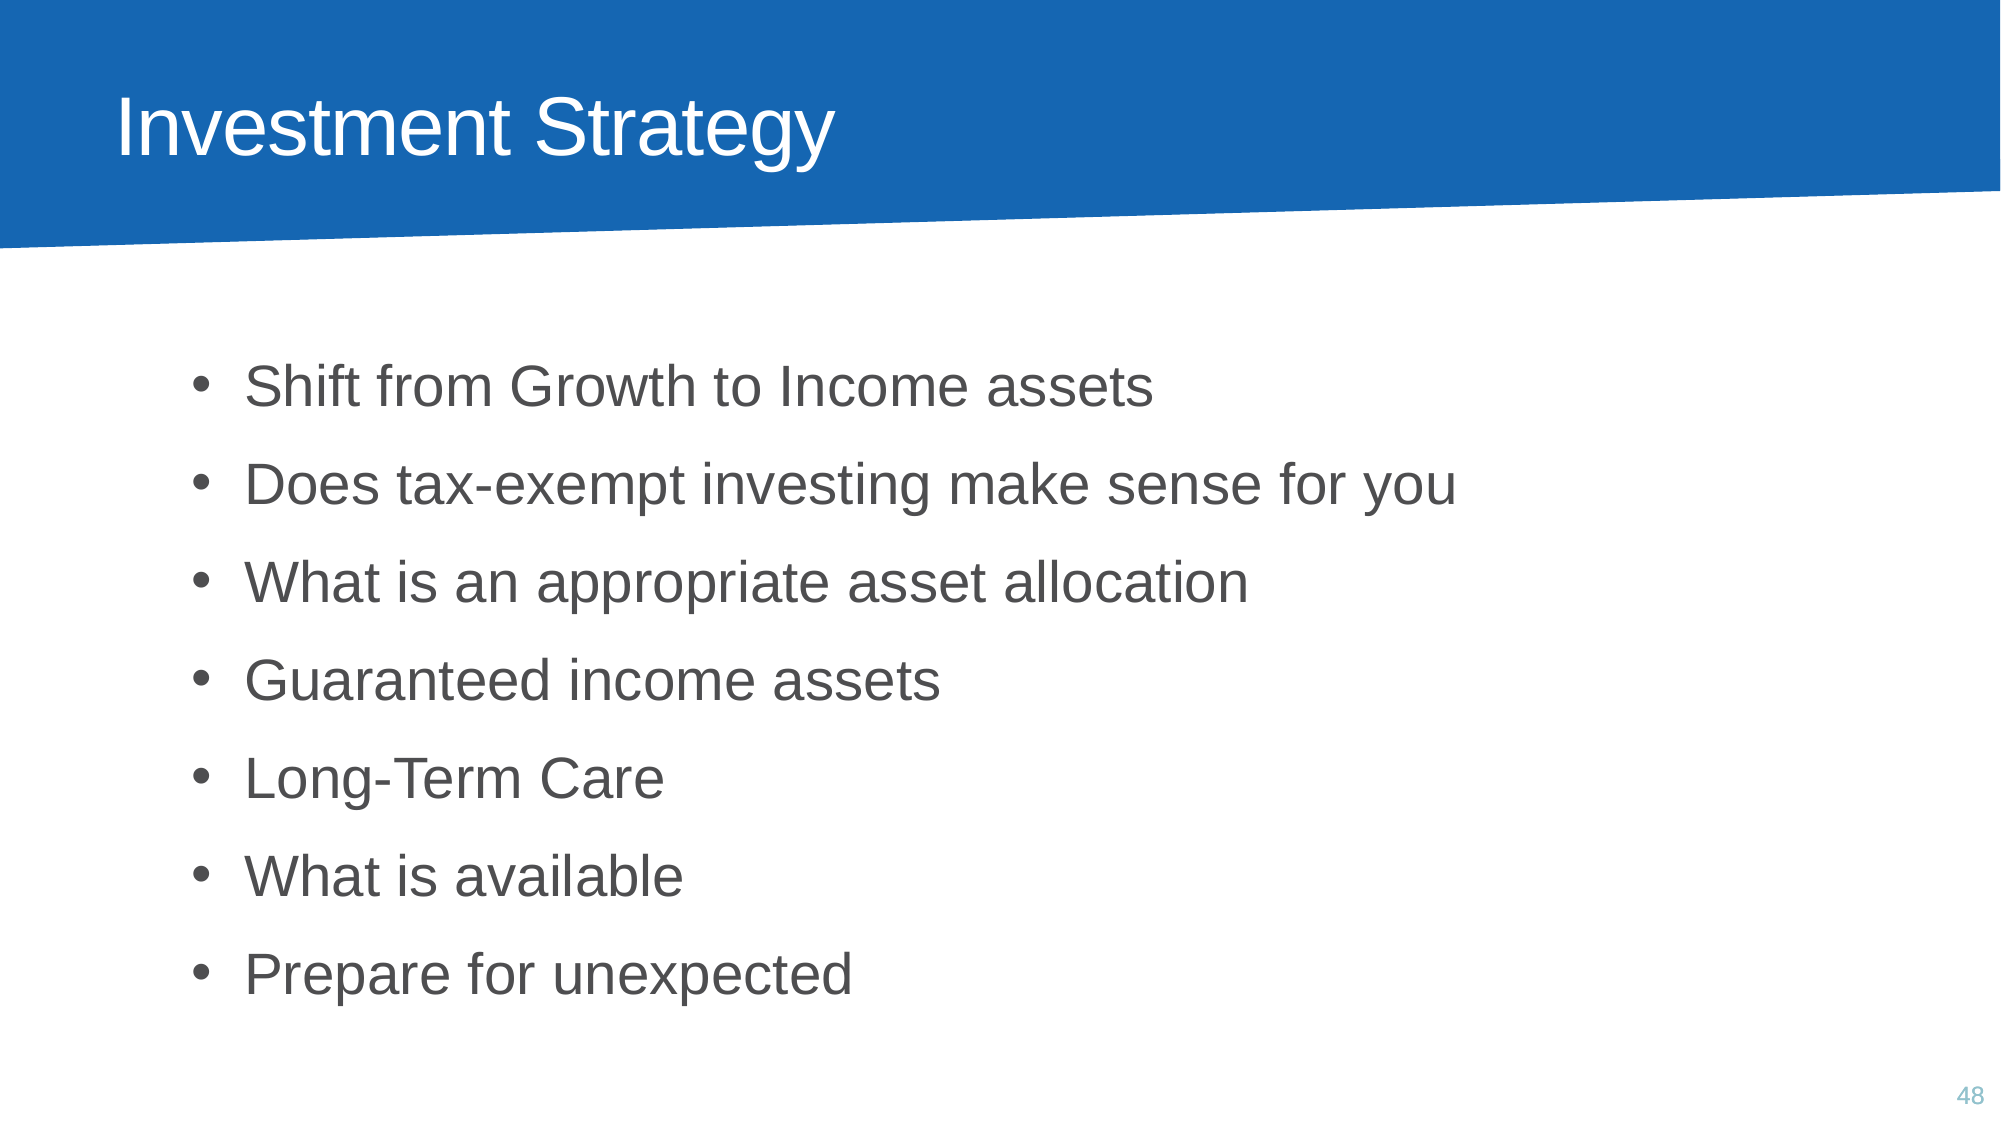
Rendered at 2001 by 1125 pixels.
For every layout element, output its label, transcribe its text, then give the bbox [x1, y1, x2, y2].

list Shift from Growth to Income assets Does tax-exempt investing make sense for you What is an appropriate asset allocation Guaranteed income assets Long-Term Care What is available Prepare for unexpected [176, 338, 1827, 856]
title Investment Strategy [99, 76, 1894, 179]
